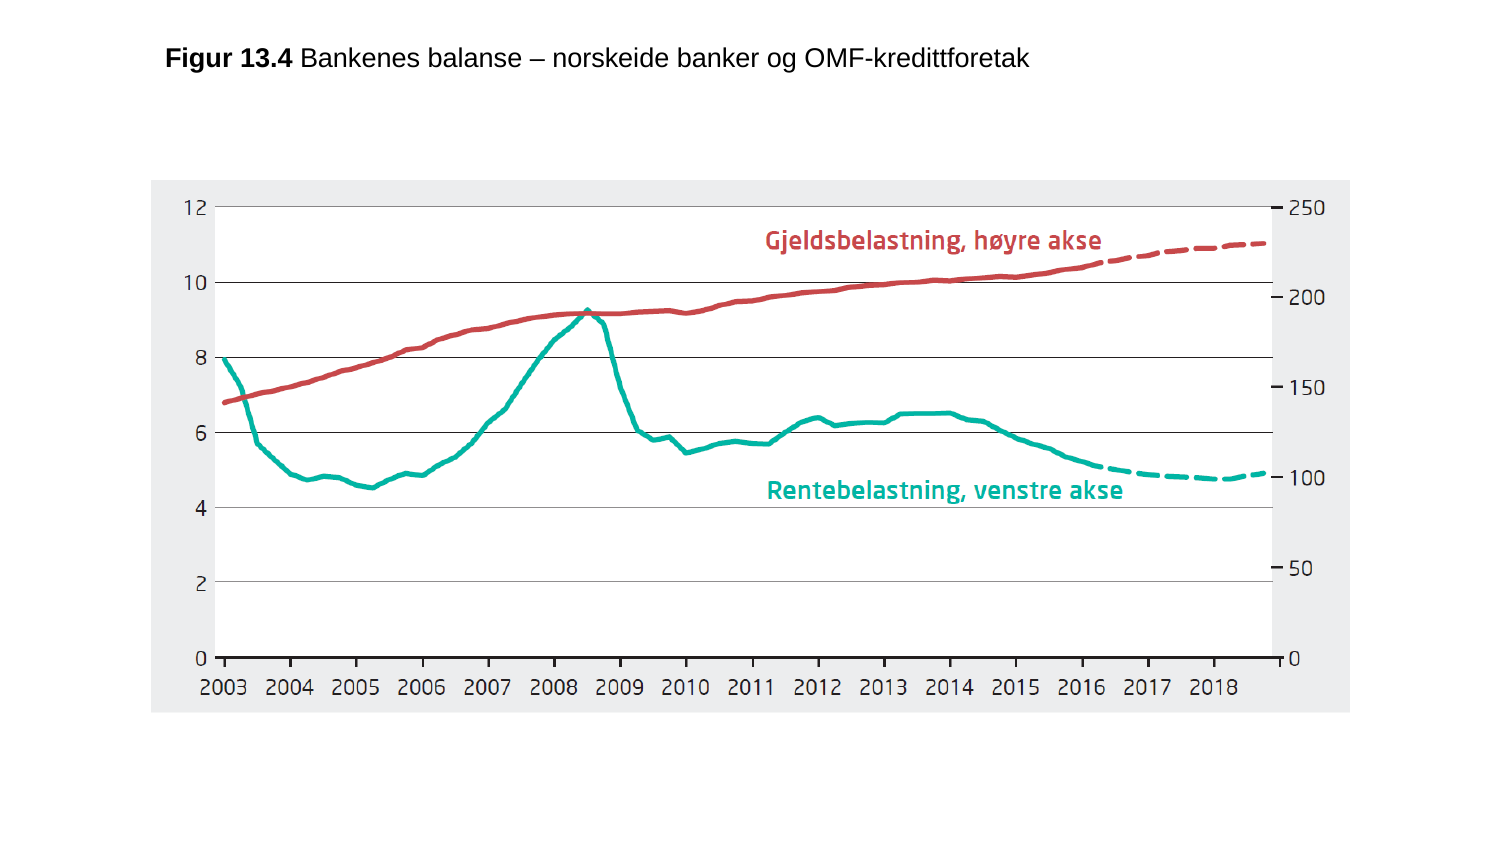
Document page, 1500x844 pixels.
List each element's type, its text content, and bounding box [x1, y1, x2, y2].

picture [149, 180, 1351, 714]
text_box Figur 13.4 Bankenes balanse – norskeide banker og OMF-kredittforetak [149, 24, 1350, 95]
